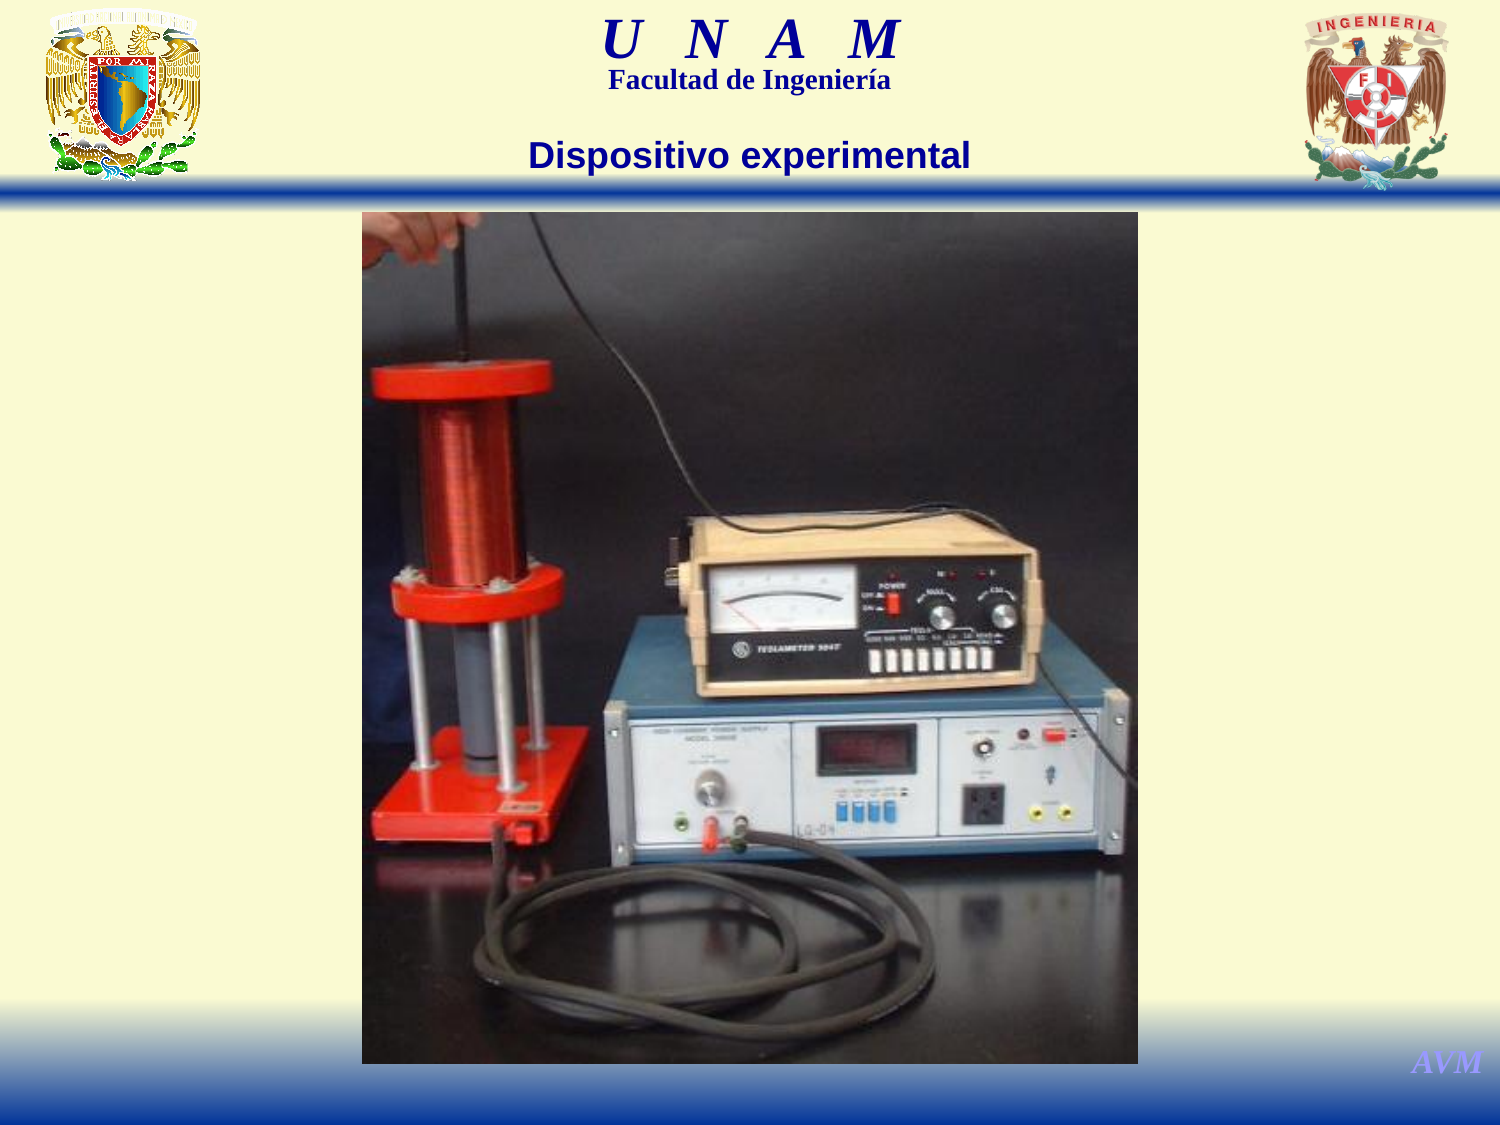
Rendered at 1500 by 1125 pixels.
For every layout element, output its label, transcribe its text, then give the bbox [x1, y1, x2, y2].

picture [46, 8, 200, 181]
text_box Dispositivo experimental [242, 123, 1258, 184]
picture [362, 212, 1138, 1064]
picture [1299, 5, 1453, 198]
